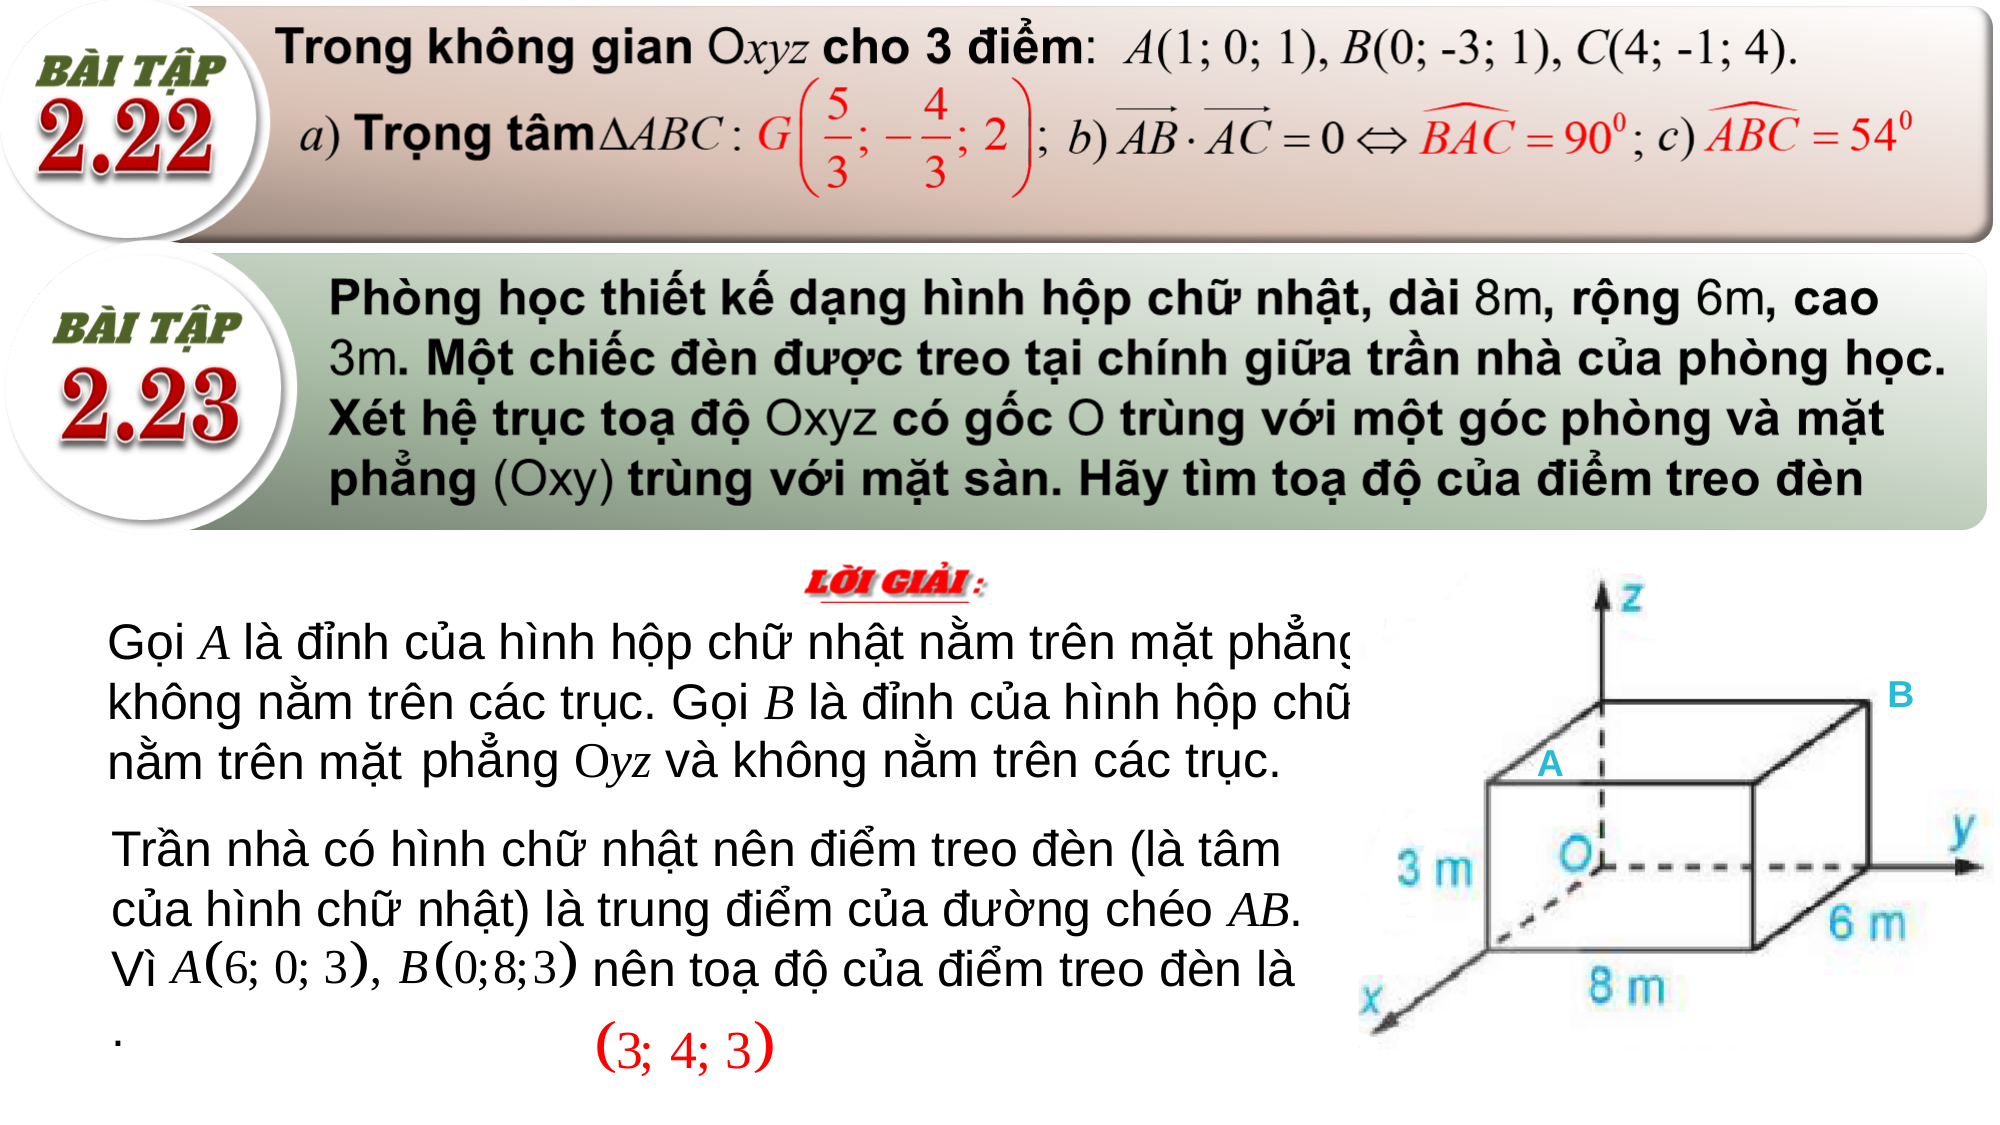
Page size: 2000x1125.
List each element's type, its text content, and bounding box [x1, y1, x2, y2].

text_box phẳng Oyz và không nằm trên các trục. [406, 719, 1325, 795]
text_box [589, 1010, 782, 1100]
text_box Gọi A là đỉnh của hình hộp chữ nhật nằm trên mặt phẳng Oxz và không nằm trên các trục. Gọi B là đỉnh của hình hộp chữ nhật nằm trên mặt [92, 602, 1344, 797]
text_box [96, 809, 1329, 1068]
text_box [1349, 567, 1994, 1058]
picture [799, 556, 991, 603]
picture [0, 0, 2000, 538]
